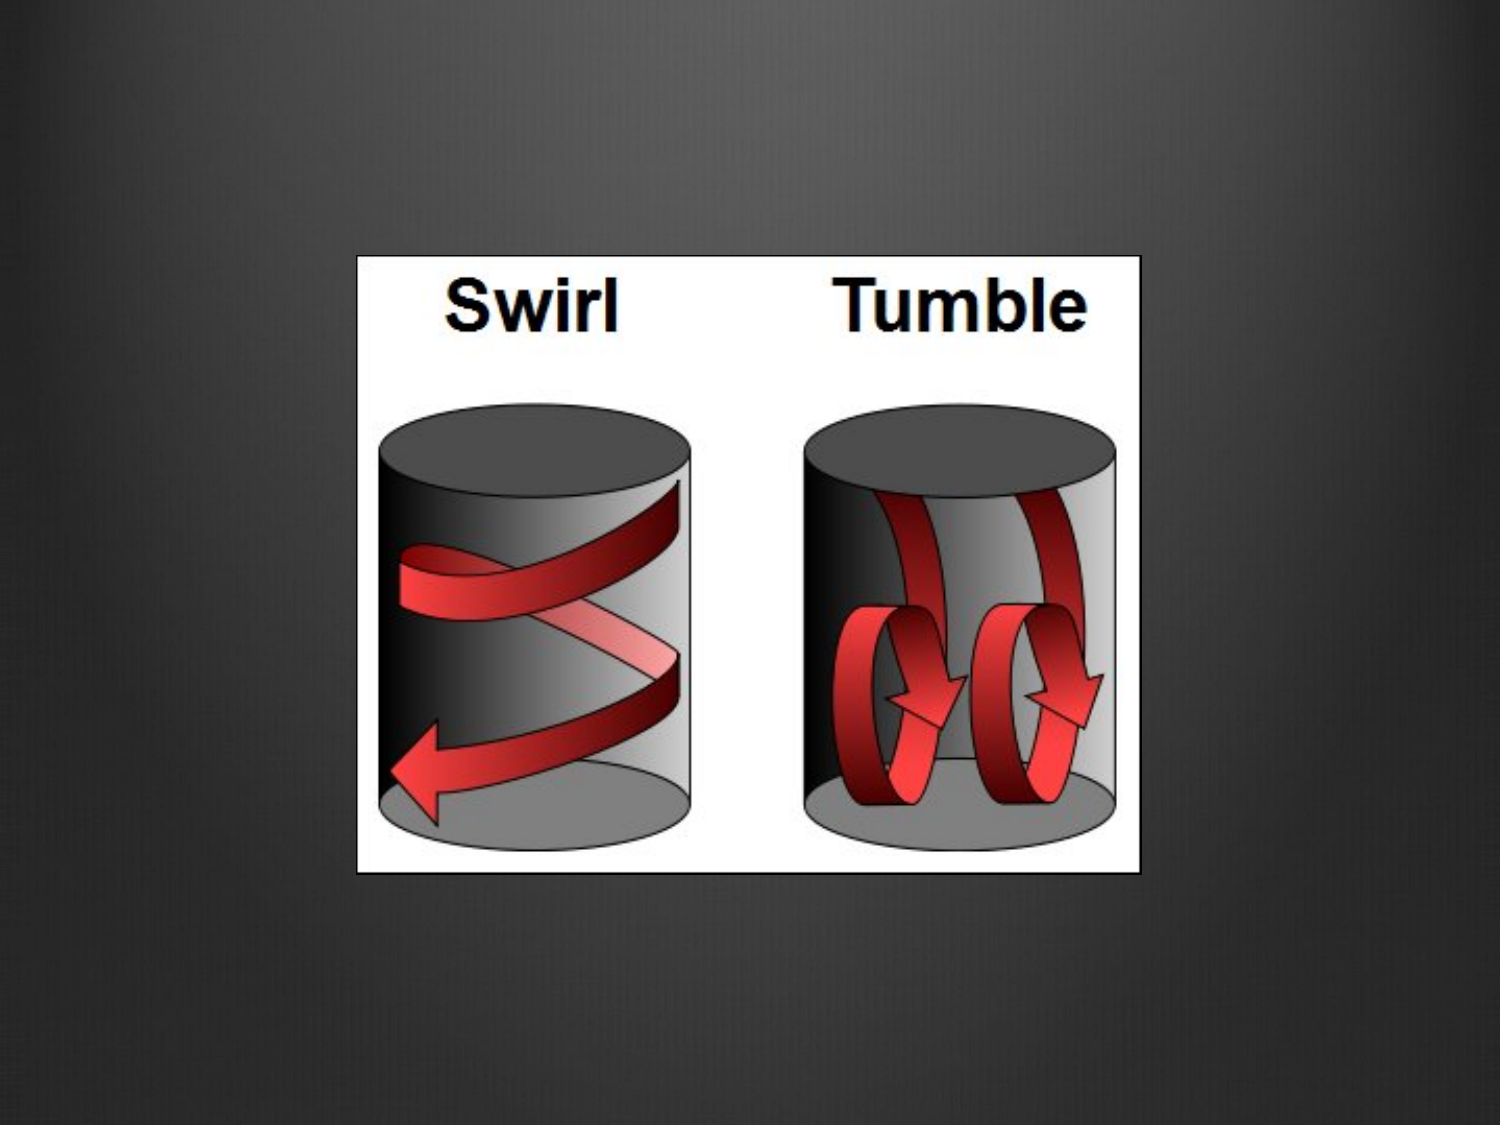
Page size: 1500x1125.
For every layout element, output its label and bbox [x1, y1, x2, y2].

picture [356, 255, 1142, 875]
